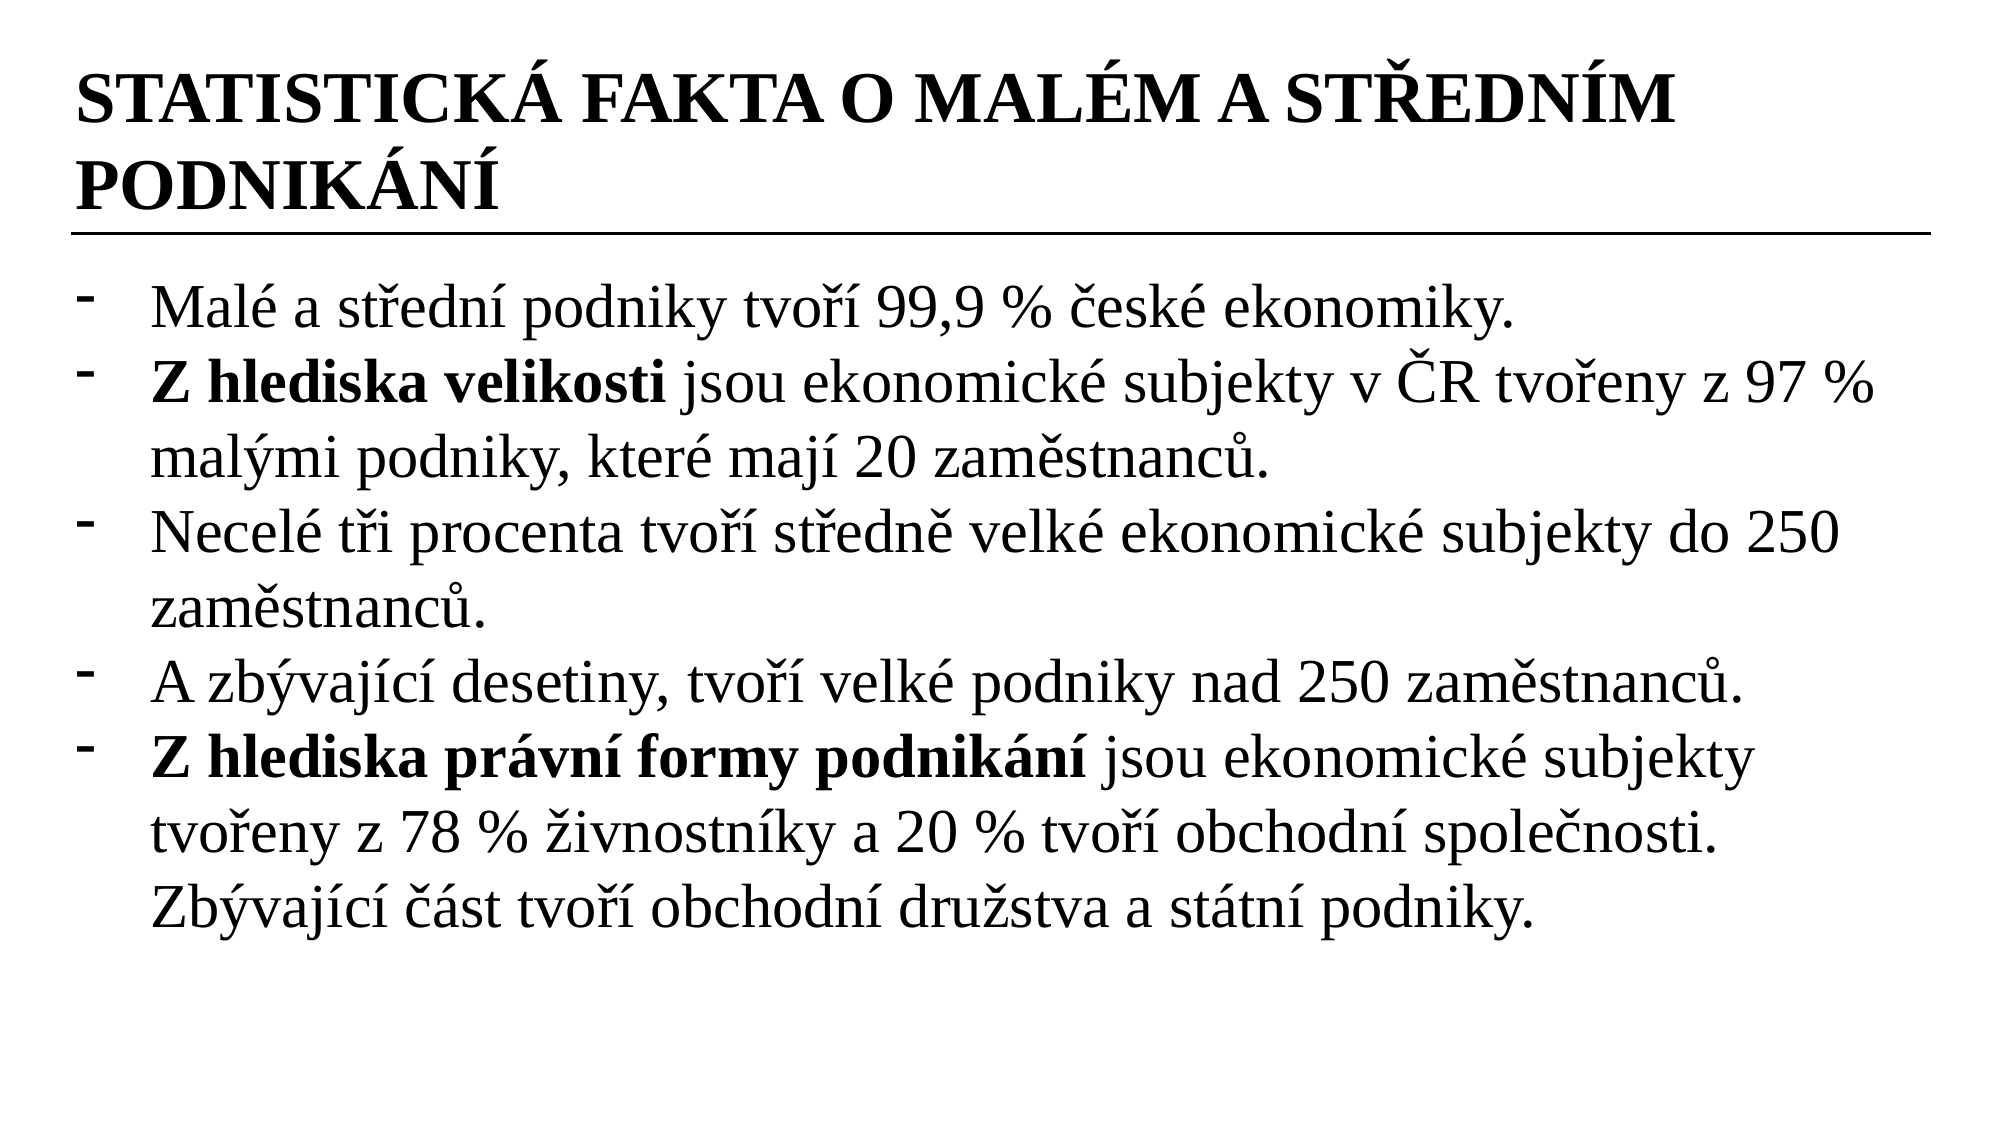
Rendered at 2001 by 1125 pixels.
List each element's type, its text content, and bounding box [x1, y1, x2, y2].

text_box Malé a střední podniky tvoří 99,9 % české ekonomiky. Z hlediska velikosti jsou ekonomické subjekty v ČR tvořeny z 97 % malými podniky, které mají 20 zaměstnanců. Necelé tři procenta tvoří středně velké ekonomické subjekty do 250 zaměstnanců. A zbývající desetiny, tvoří velké podniky nad 250 zaměstnanců. Z hlediska právní formy podnikání jsou ekonomické subjekty tvořeny z 78 % živnostníky a 20 % tvoří obchodní společnosti. Zbývající část tvoří obchodní družstva a státní podniky. [60, 258, 1960, 1098]
text_box STATISTICKÁ FAKTA O MALÉM A STŘEDNÍM PODNIKÁNÍ [60, 41, 1931, 232]
